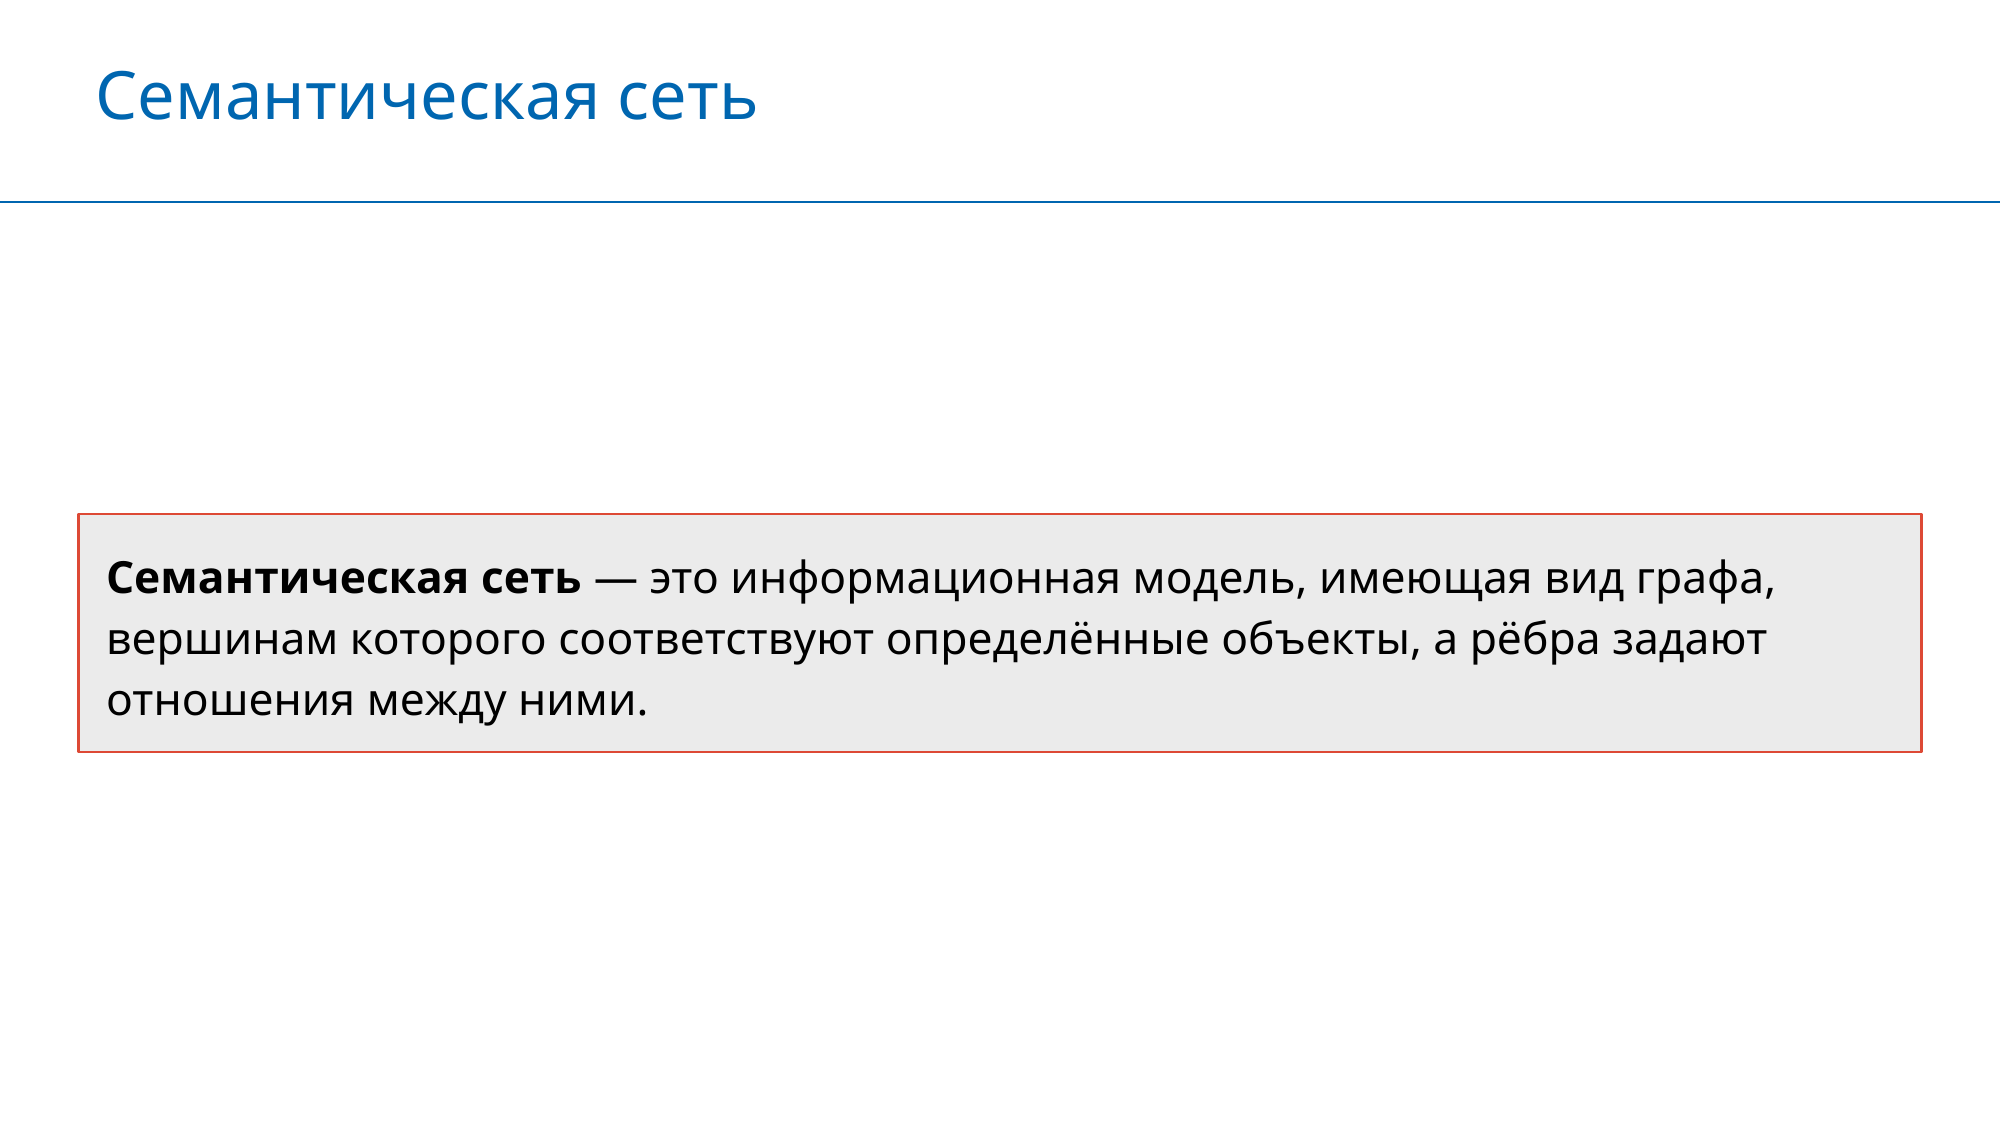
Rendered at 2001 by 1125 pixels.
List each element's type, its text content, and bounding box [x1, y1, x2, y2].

text_box Семантическая сеть — это информационная модель, имеющая вид графа, вершинам которого соответствуют определённые объекты, а рёбра задают отношения между ними. [78, 513, 1922, 753]
text_box Семантическая сеть [80, 45, 1705, 141]
